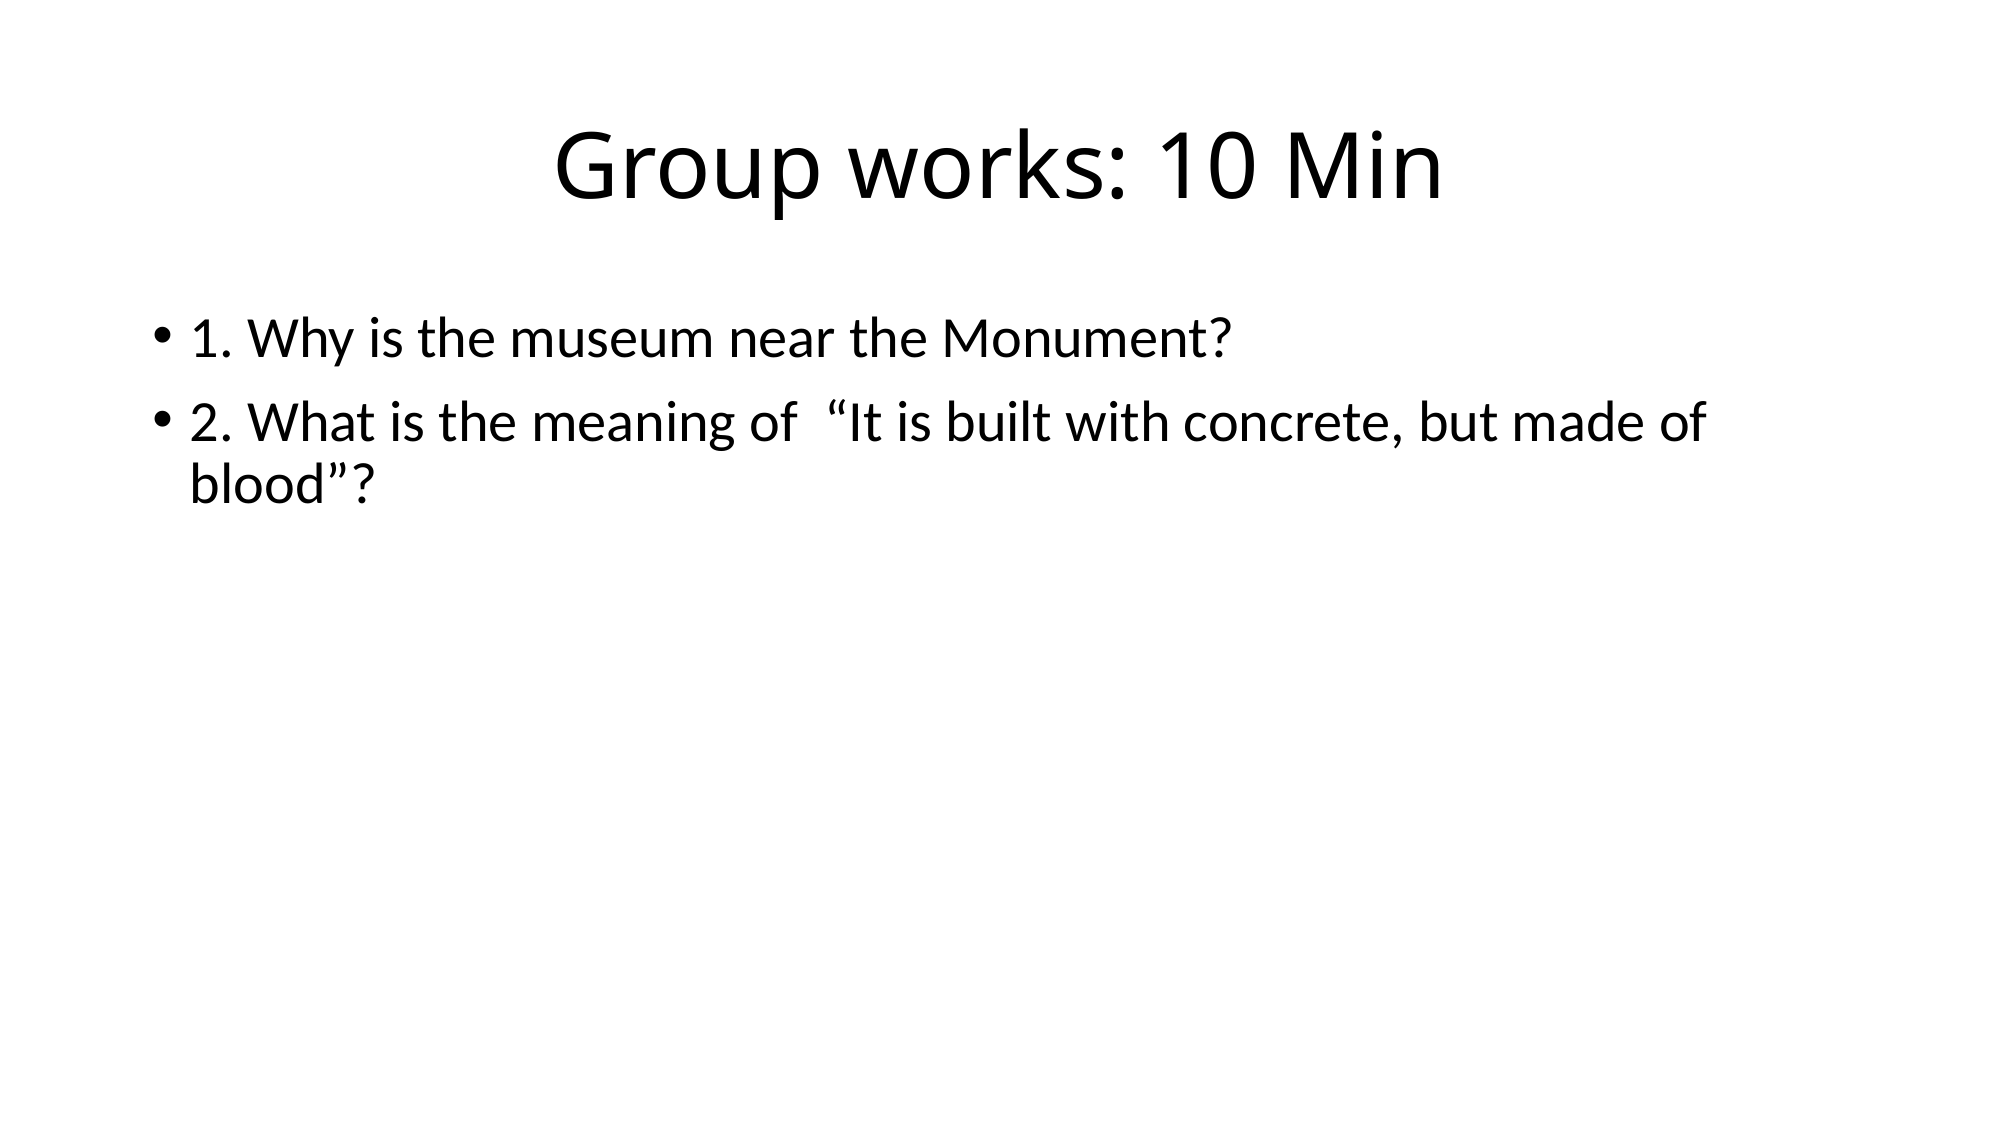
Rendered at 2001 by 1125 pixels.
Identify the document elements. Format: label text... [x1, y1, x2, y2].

title Group works: 10 Min [137, 59, 1863, 278]
list 1. Why is the museum near the Monument? 2. What is the meaning of “It is built with concrete, but made of blood”? [137, 299, 1863, 1014]
